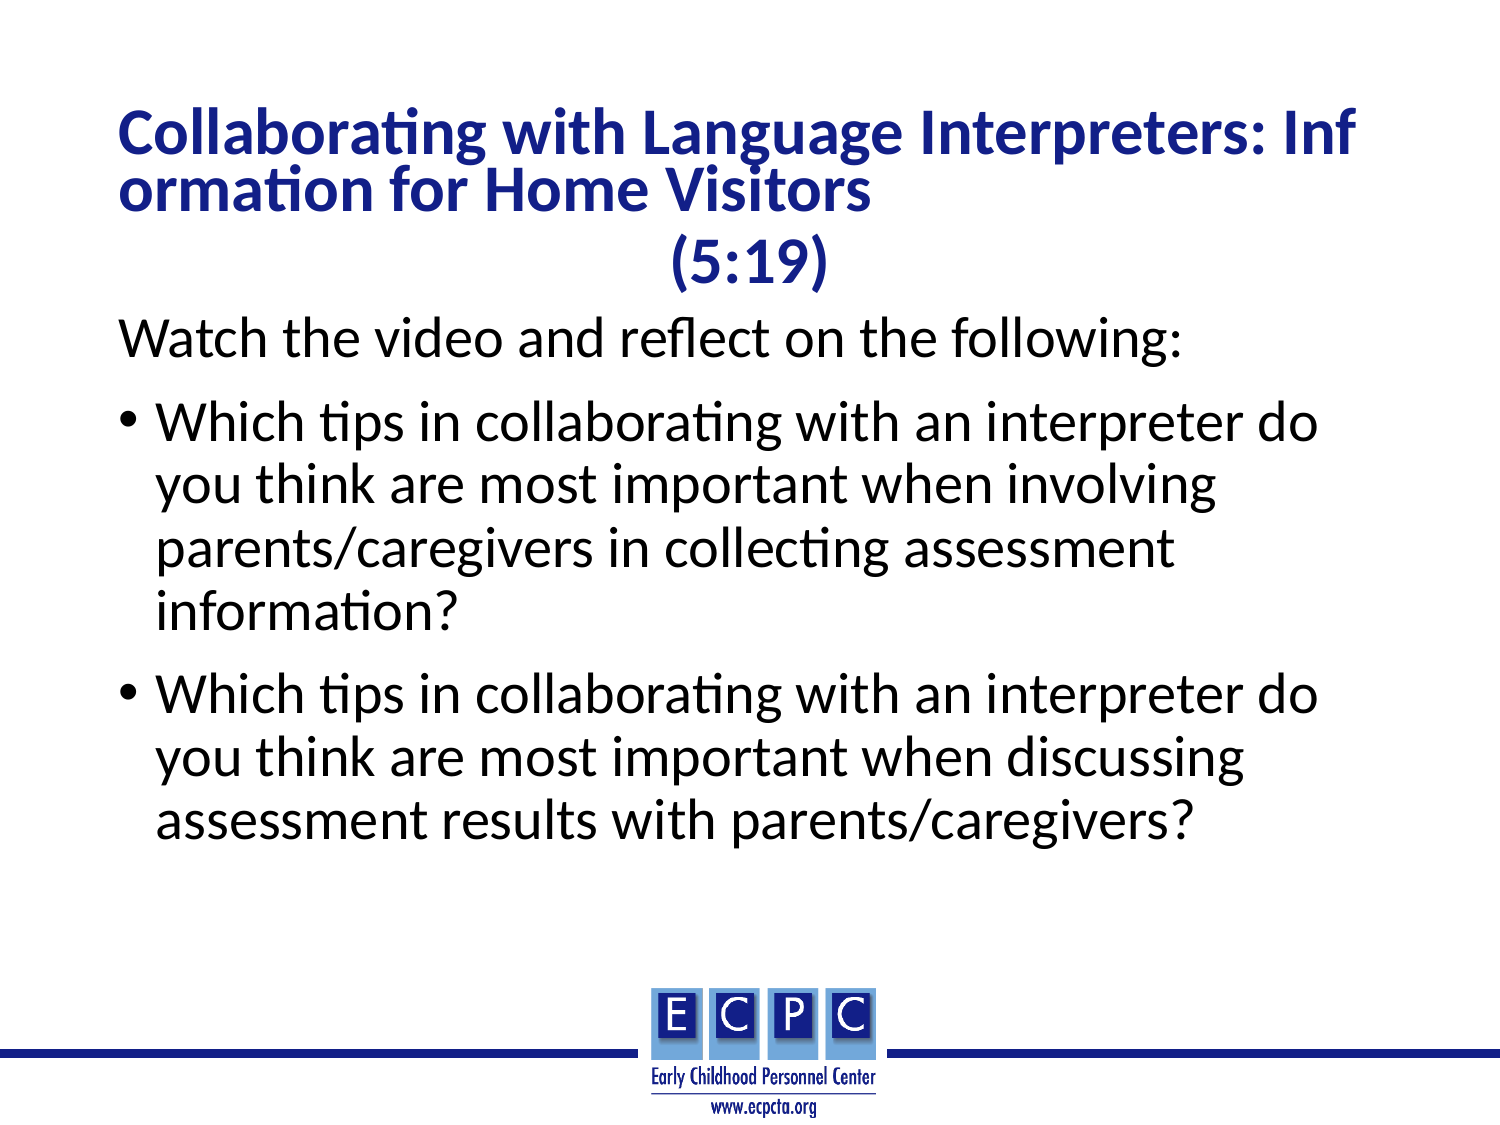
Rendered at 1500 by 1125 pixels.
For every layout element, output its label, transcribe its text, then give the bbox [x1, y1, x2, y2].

picture [651, 1014, 876, 1118]
title Collaborating with Language Interpreters: Information for Home Visitors (5:19) [103, 59, 1397, 278]
list Watch the video and reflect on the following: Which tips in collaborating with an interpreter do you think are most important when involving parents/caregivers in collecting assessment information? Which tips in collaborating with an interpreter do you think are most important when discussing assessment results with parents/caregivers? [103, 299, 1397, 1014]
